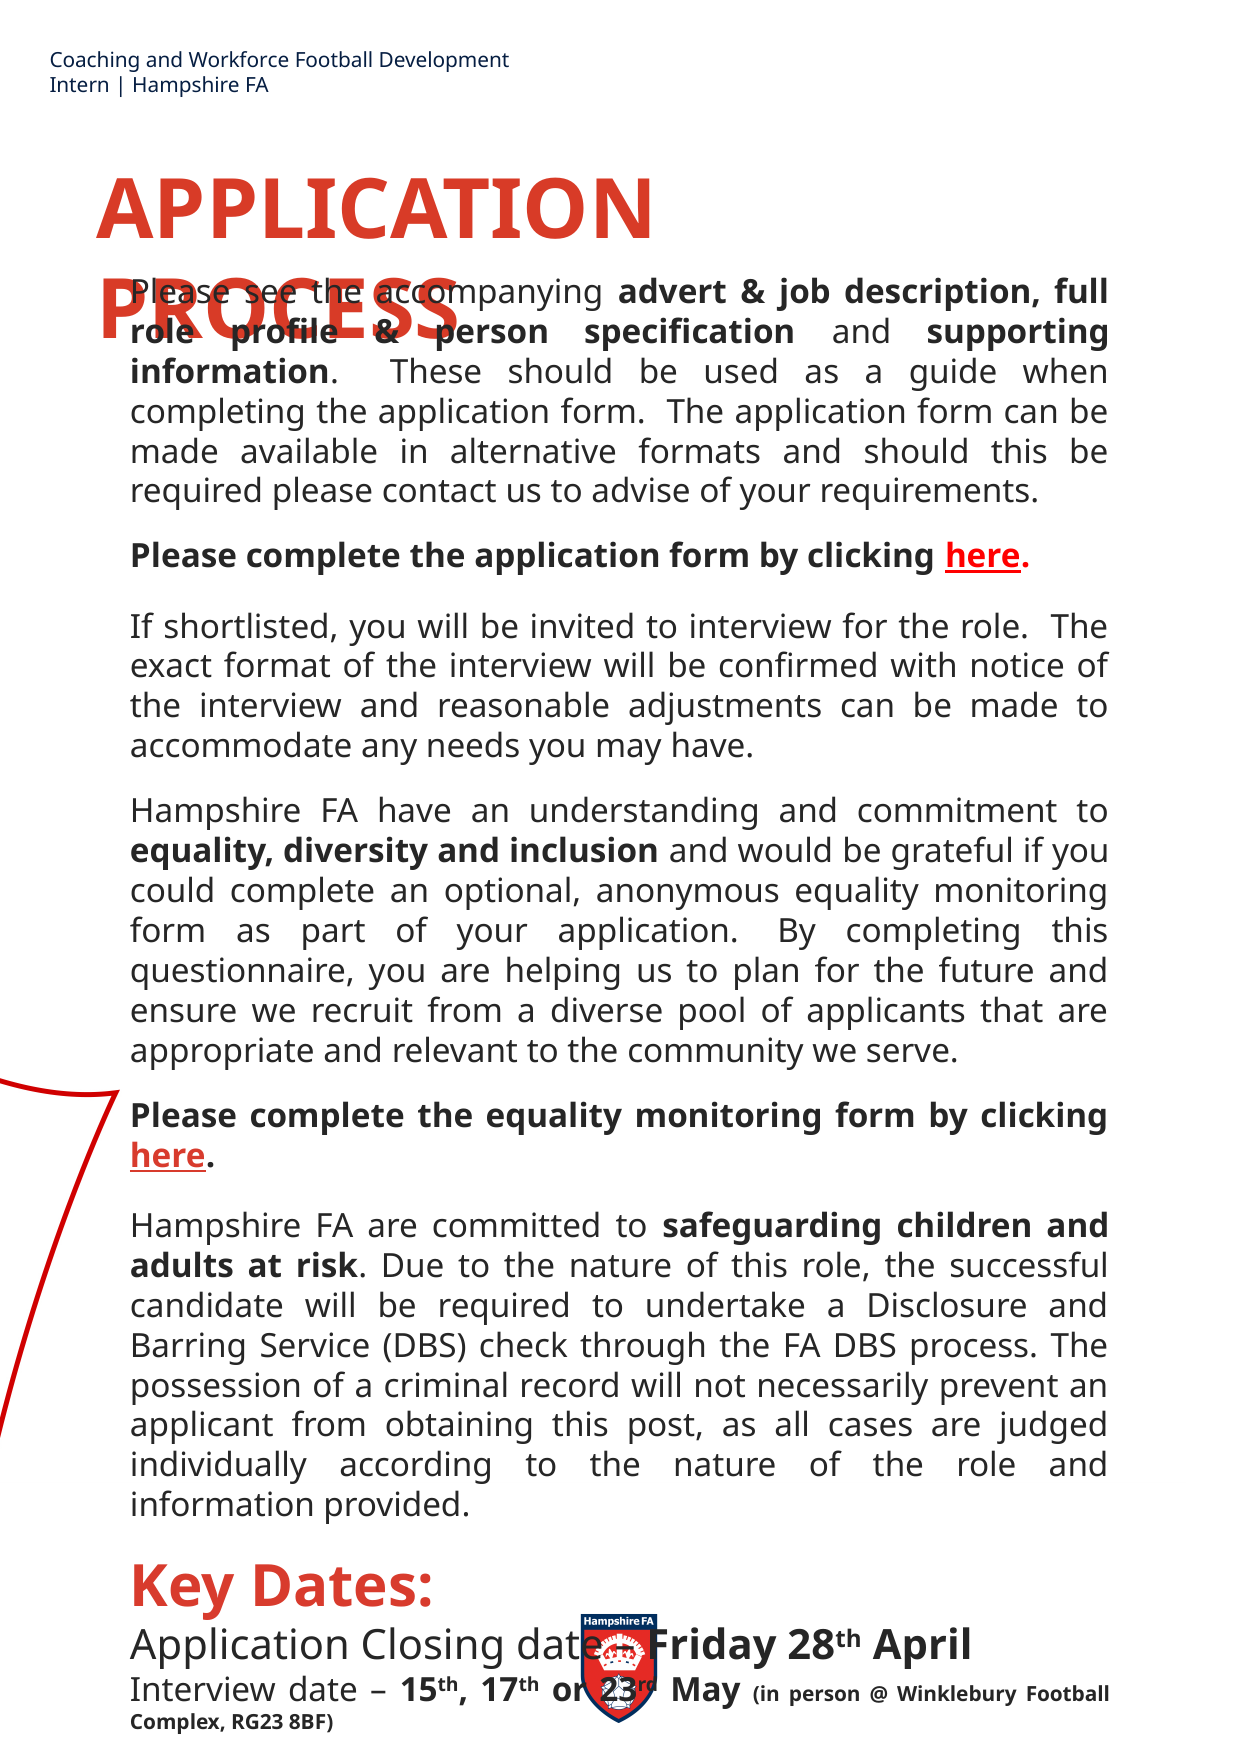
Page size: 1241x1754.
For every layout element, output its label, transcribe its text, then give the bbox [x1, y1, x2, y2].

picture [0, 1045, 1196, 1754]
text_box Coaching and Workforce Football Development Intern | Hampshire FA [34, 39, 574, 104]
text_box Please see the accompanying advert & job description, full role profile & person specification and supporting information. These should be used as a guide when completing the application form. The application form can be made available in alternative formats and should this be required please contact us to advise of your requirements. Please complete the application form by clicking here. If shortlisted, you will be invited to interview for the role. The exact format of the interview will be confirmed with notice of the interview and reasonable adjustments can be made to accommodate any needs you may have. Hampshire FA have an understanding and commitment to equality, diversity and inclusion and would be grateful if you could complete an optional, anonymous equality monitoring form as part of your application. By completing this questionnaire, you are helping us to plan for the future and ensure we recruit from a diverse pool of applicants that are appropriate and relevant to the community we serve. Please complete the equality monitoring form by clicking here. Hampshire FA are committed to safeguarding children and adults at risk. Due to the nature of this role, the successful candidate will be required to undertake a Disclosure and Barring Service (DBS) check through the FA DBS process. The possession of a criminal record will not necessarily prevent an applicant from obtaining this post, as all cases are judged individually according to the nature of the role and information provided. Key Dates: Application Closing date – Friday 28th April Interview date – 15th, 17th or 23rd May (in person @ Winklebury Football Complex, RG23 8BF) [115, 262, 1125, 1045]
text_box APPLICATION PROCESS [81, 148, 978, 363]
